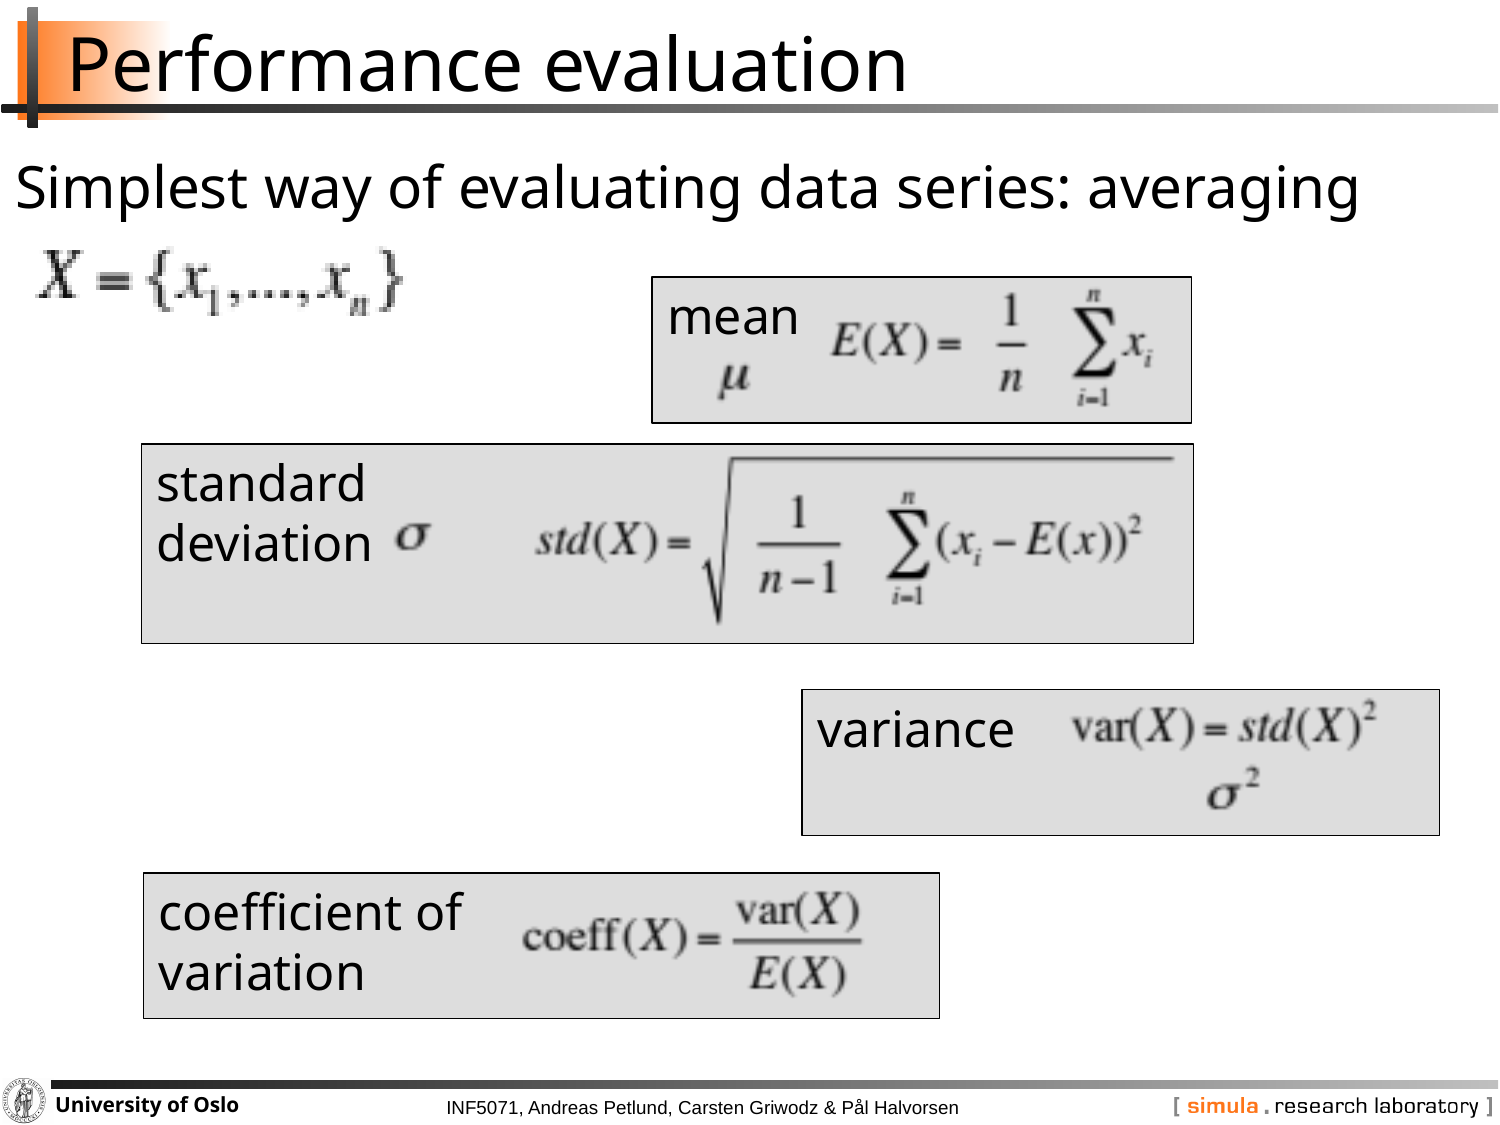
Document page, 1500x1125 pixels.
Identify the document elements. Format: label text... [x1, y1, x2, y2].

title Performance evaluation [51, 20, 1495, 114]
picture [2, 1078, 54, 1124]
picture [1171, 1093, 1495, 1121]
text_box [651, 261, 1192, 426]
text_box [27, 233, 409, 326]
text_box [141, 443, 1194, 644]
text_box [143, 872, 940, 1019]
list Simplest way of evaluating data series: averaging [0, 141, 1500, 1069]
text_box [801, 689, 1440, 836]
